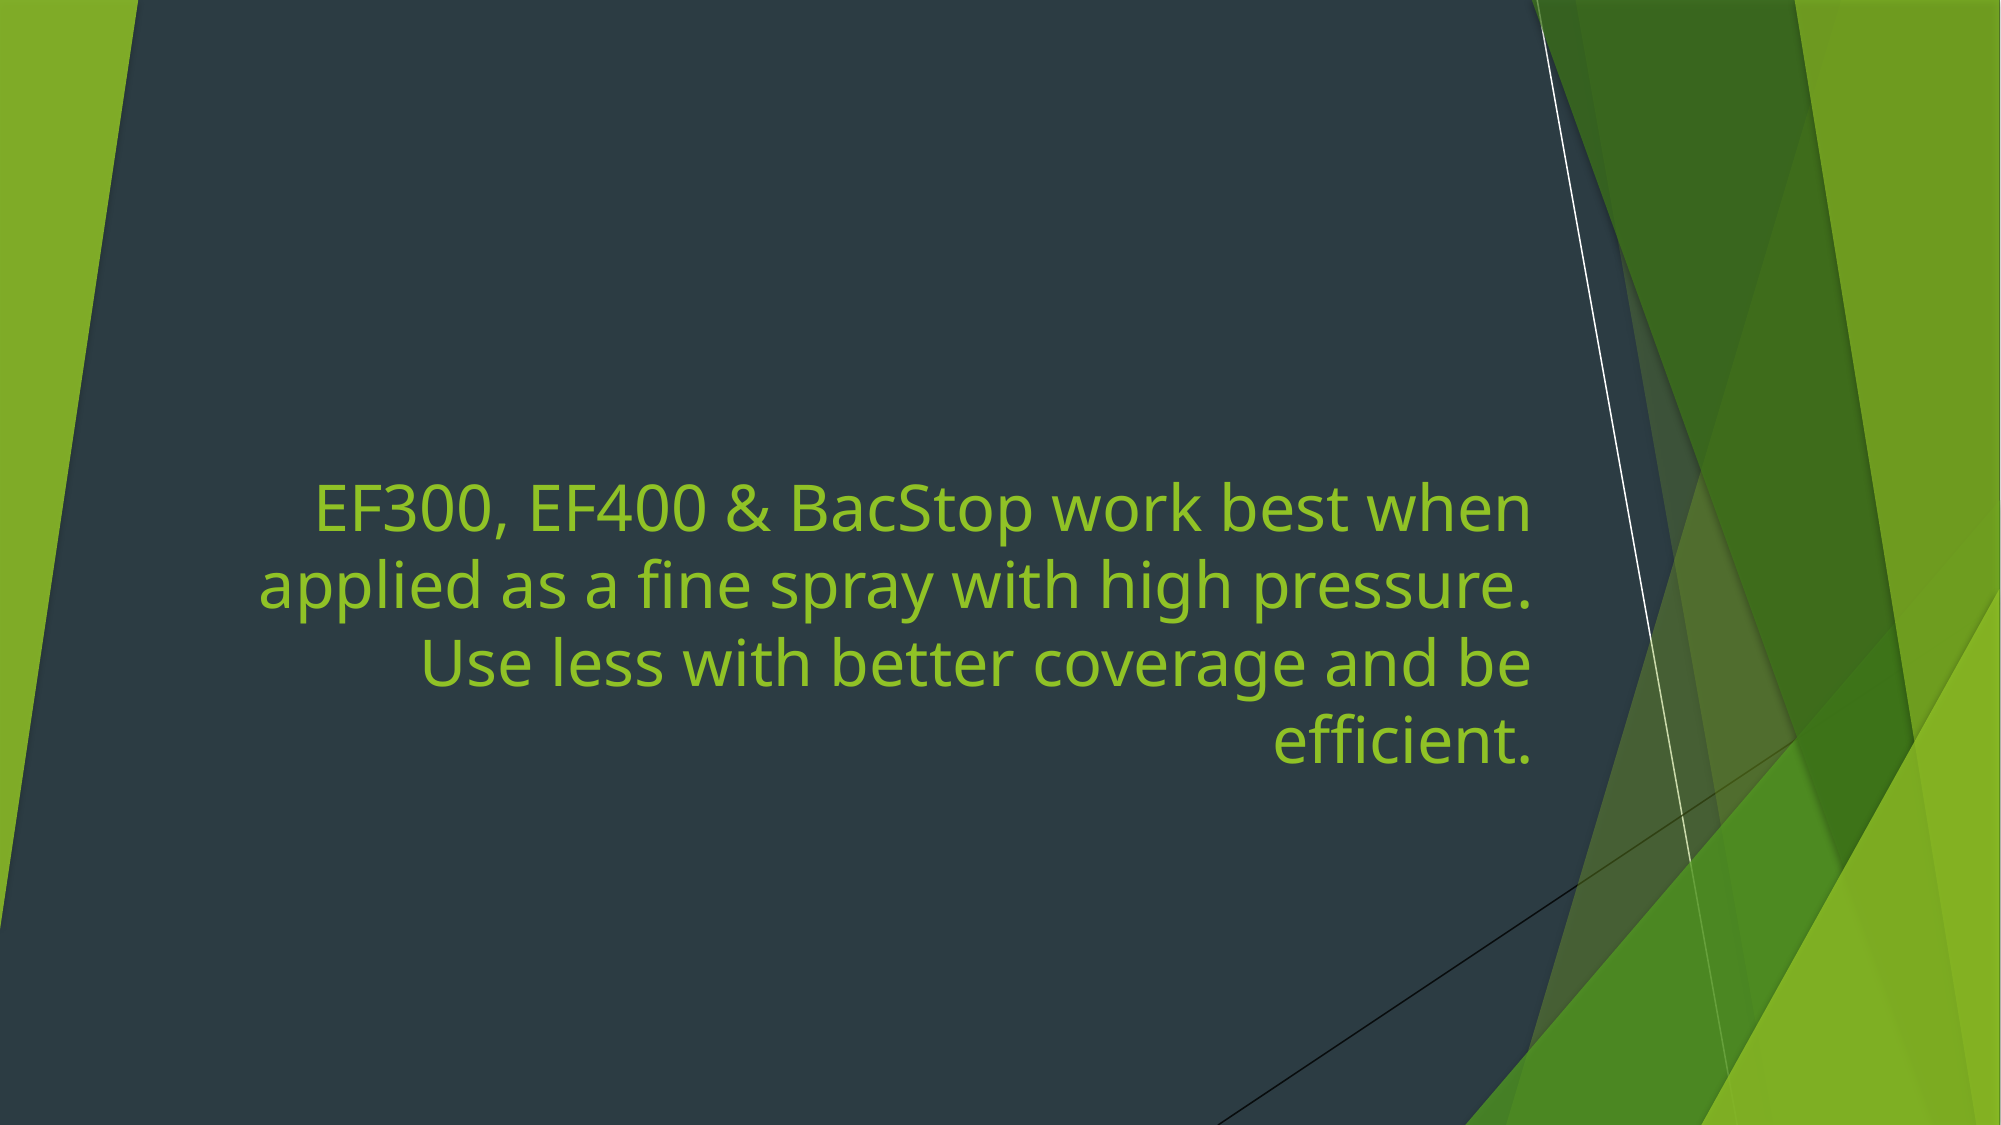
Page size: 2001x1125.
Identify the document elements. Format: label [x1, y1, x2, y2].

text_box [0, 0, 2000, 1125]
